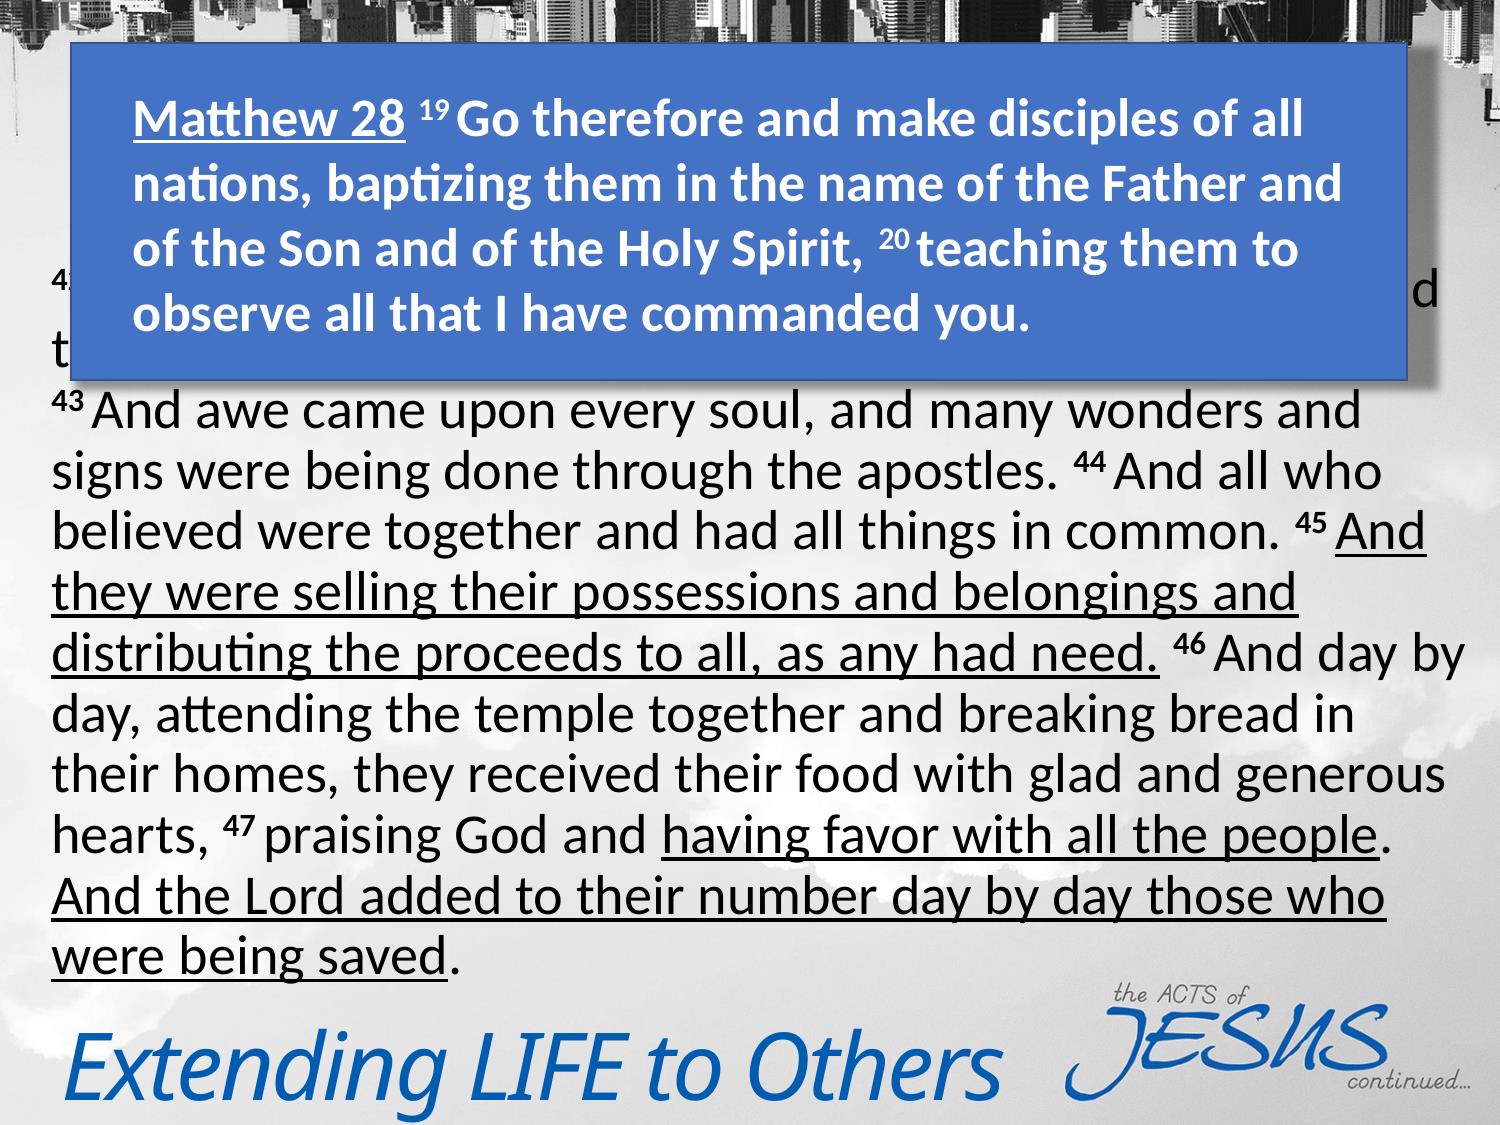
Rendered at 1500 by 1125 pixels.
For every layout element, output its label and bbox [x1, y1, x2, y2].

list [0, 0, 1500, 1125]
